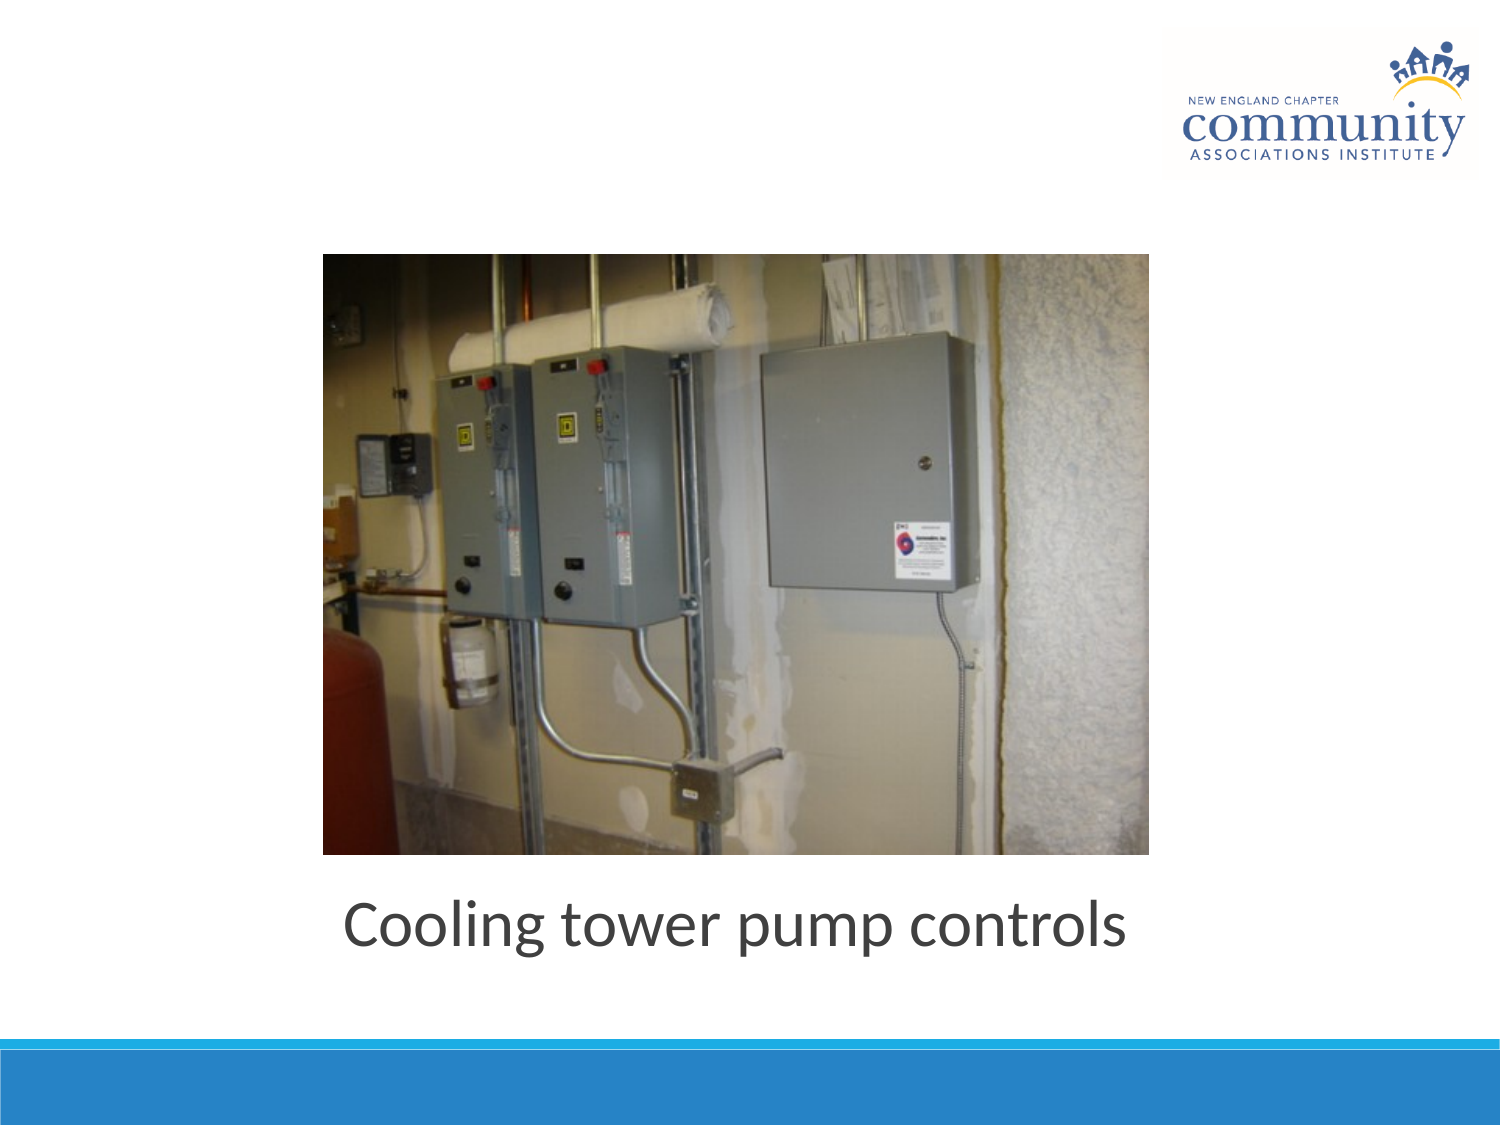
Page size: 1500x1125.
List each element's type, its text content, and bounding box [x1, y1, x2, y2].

picture [1161, 26, 1479, 181]
list Cooling tower pump controls [60, 312, 1411, 1004]
picture [322, 254, 1149, 856]
